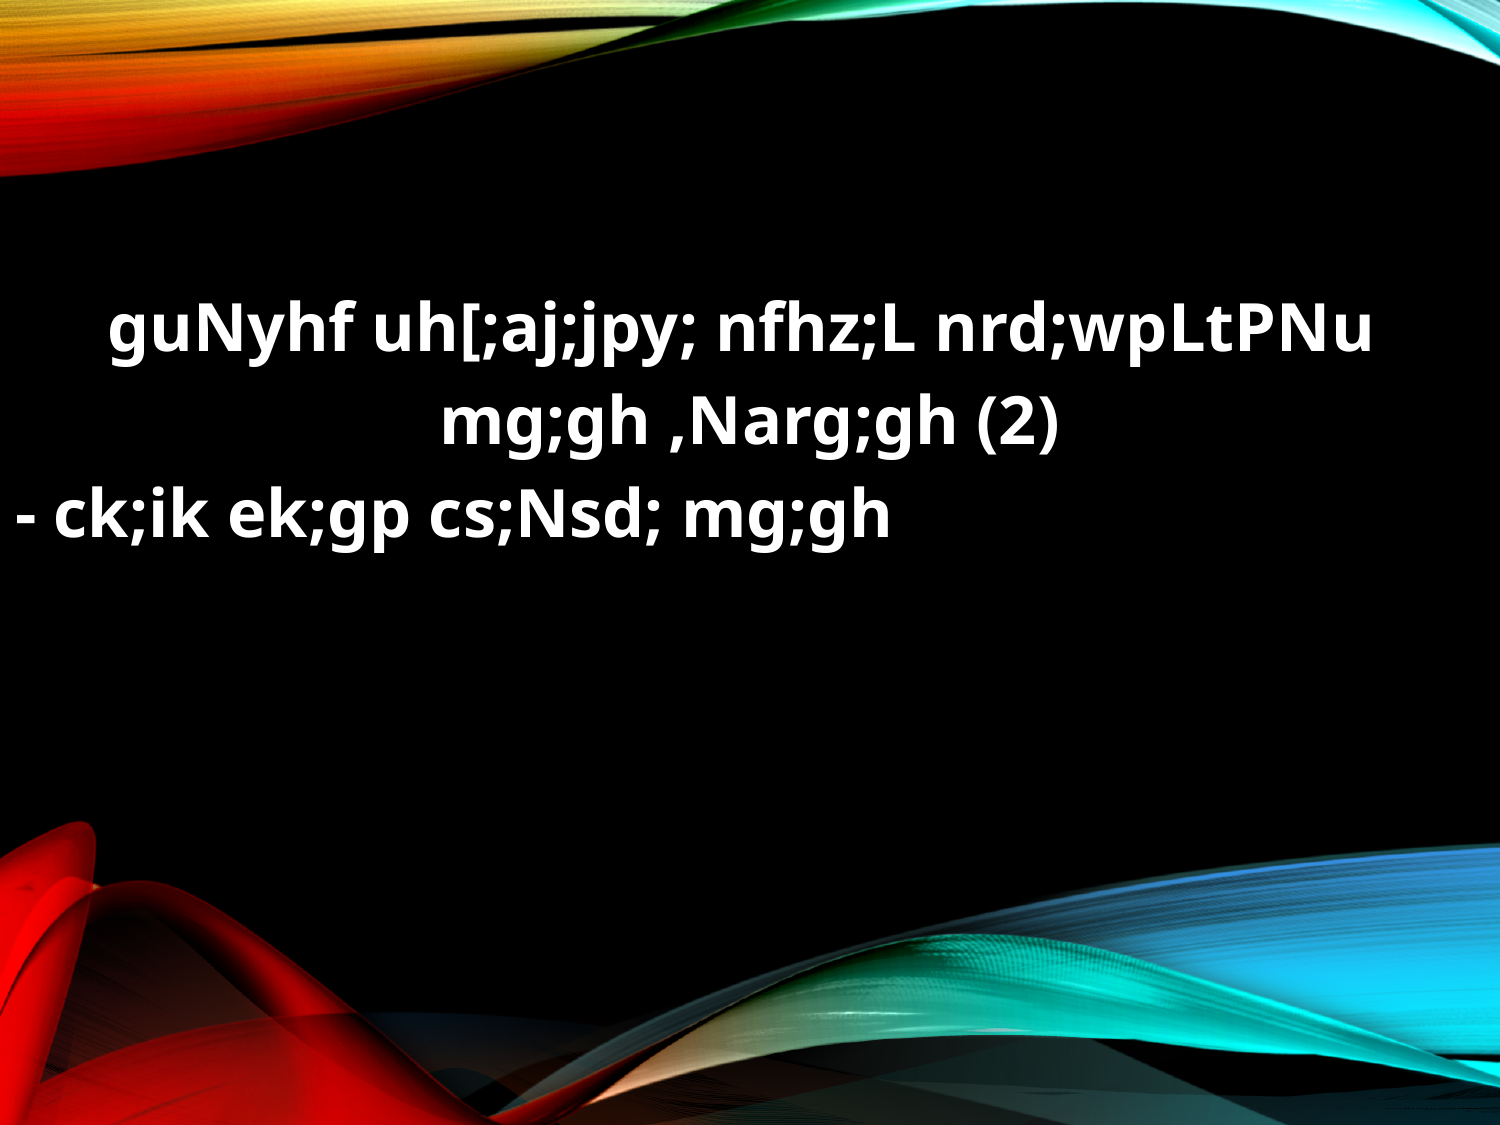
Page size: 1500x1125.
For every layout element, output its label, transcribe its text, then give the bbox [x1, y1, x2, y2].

picture [0, 825, 1500, 1125]
subtitle guNyhf uh[;aj;jpy; nfhz;L nrd;wpLtPNu mg;gh ,Narg;gh (2) - ck;ik ek;gp cs;Nsd; mg;gh [0, 0, 1500, 825]
